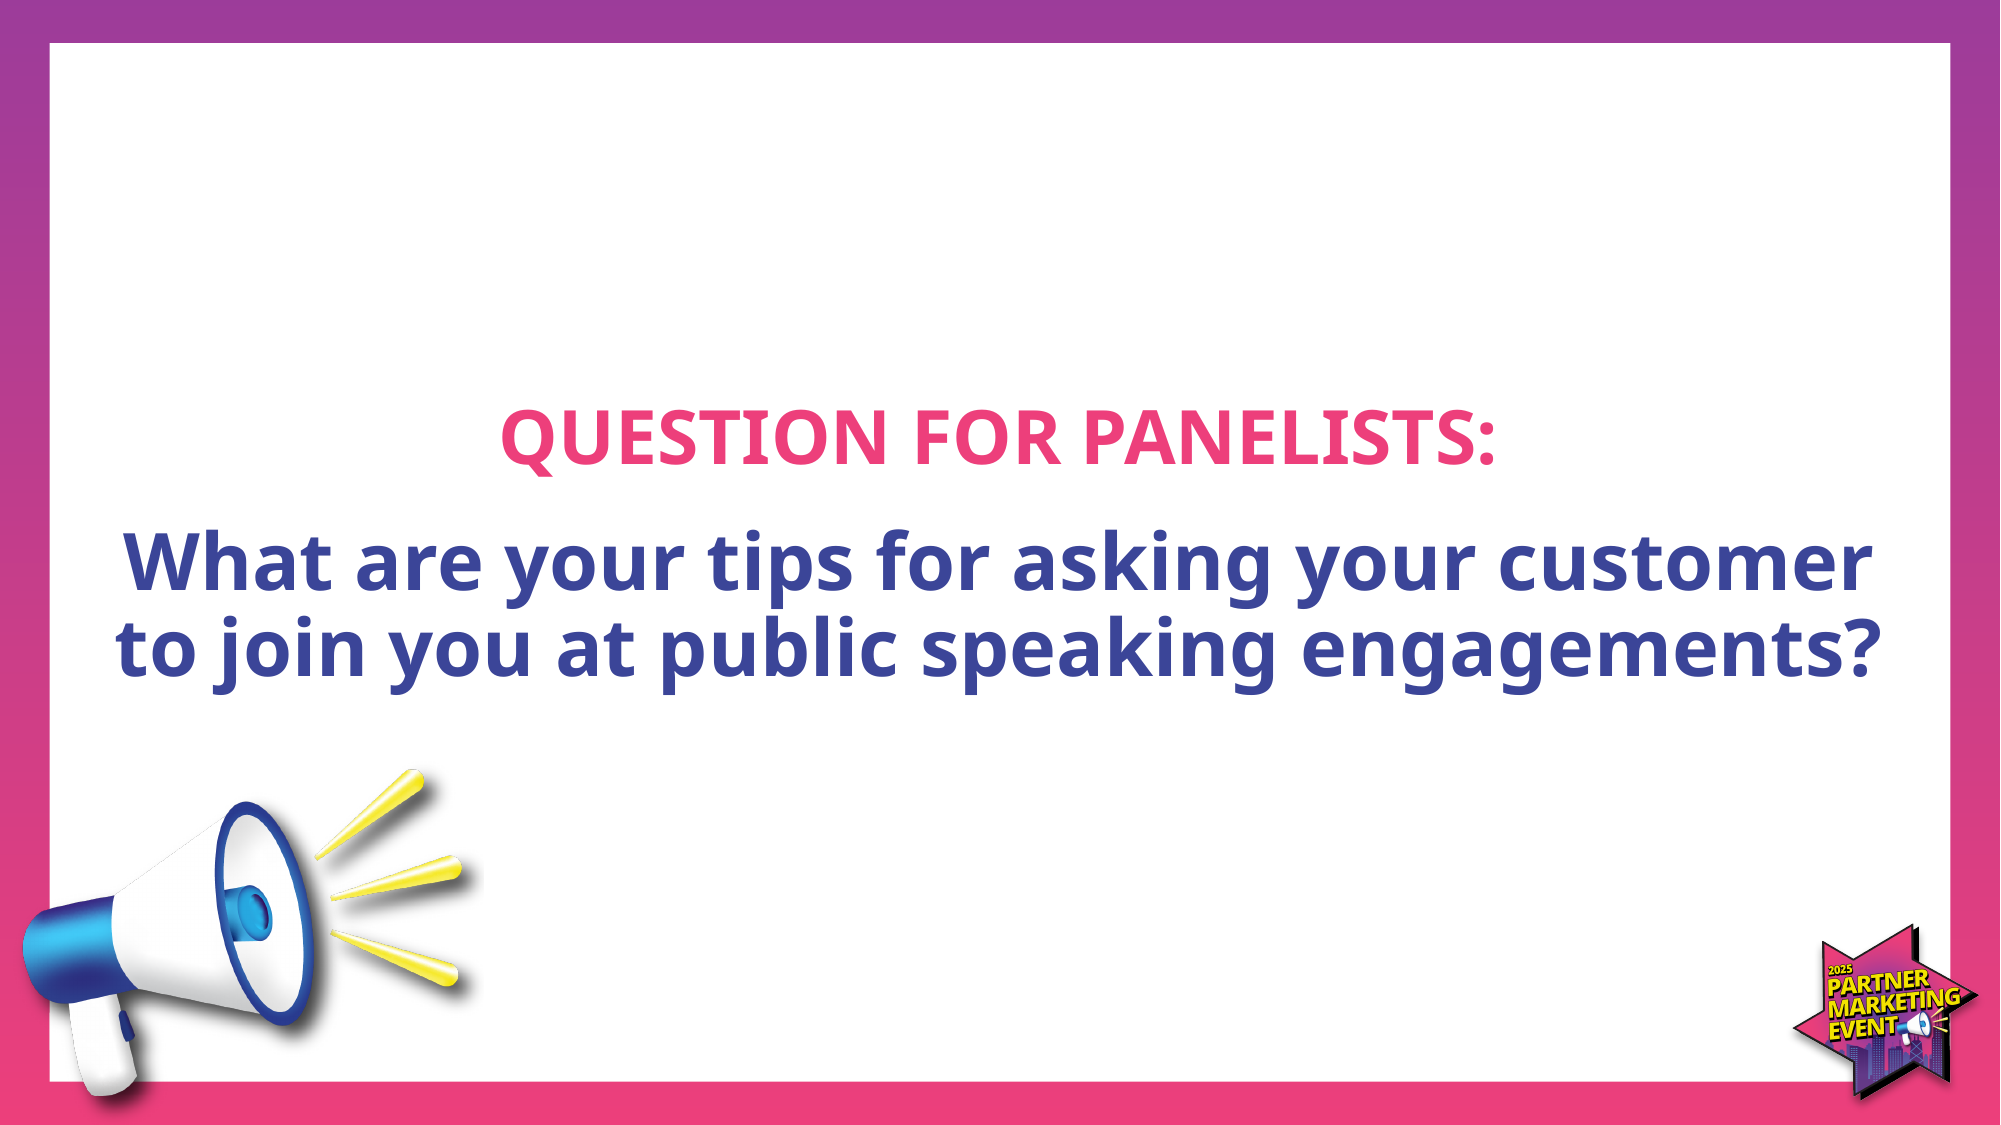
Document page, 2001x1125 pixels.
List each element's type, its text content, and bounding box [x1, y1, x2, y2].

title QUESTION FOR PANELISTS: [136, 332, 1862, 514]
list What are your tips for asking your customer to join you at public speaking engagements? [93, 514, 1905, 761]
picture [1790, 915, 1983, 1108]
picture [0, 689, 485, 1125]
